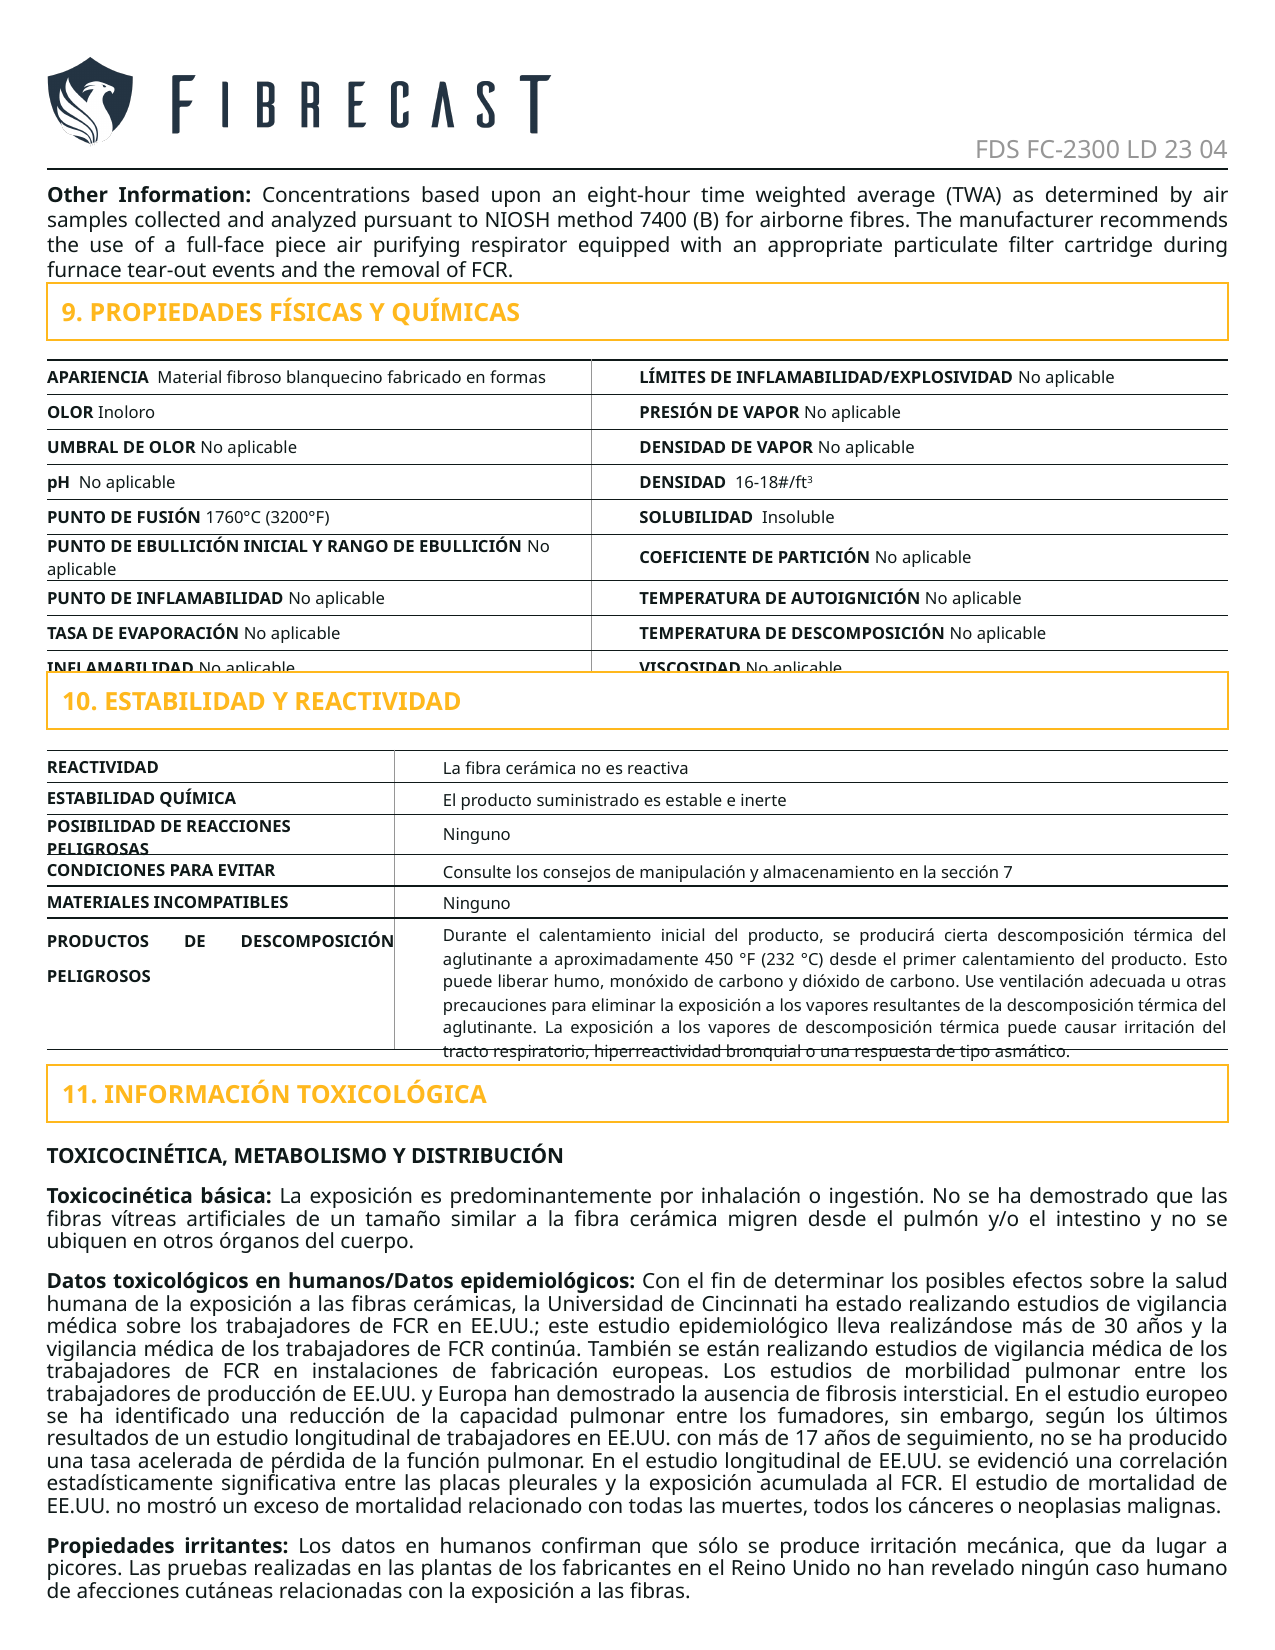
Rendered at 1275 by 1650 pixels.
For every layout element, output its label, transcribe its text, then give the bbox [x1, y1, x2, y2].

table_header REACTIVIDAD [47, 751, 394, 782]
table_cell UMBRAL DE OLOR No aplicable [47, 430, 591, 464]
table_cell El producto suministrado es estable e inerte [395, 783, 1228, 814]
table_cell ESTABILIDAD QUÍMICA [47, 783, 394, 814]
table_cell Ninguno [395, 815, 1228, 854]
table_cell PRESIÓN DE VAPOR No aplicable [592, 395, 1228, 429]
table_cell TEMPERATURA DE AUTOIGNICIÓN No aplicable [592, 581, 1228, 615]
table_cell PRODUCTOS DE DESCOMPOSICIÓN PELIGROSOS [47, 919, 394, 1049]
table_cell Consulte los consejos de manipulación y almacenamiento en la sección 7 [395, 855, 1228, 885]
table_header APARIENCIA Material fibroso blanquecino fabricado en formas [47, 361, 591, 394]
text_box Other Information: Concentrations based upon an eight-hour time weighted average (TWA) as determined by air samples collected and analyzed pursuant to NIOSH method 7400 (B) for airborne fibres. The manufacturer recommends the use of a full-face piece air purifying respirator equipped with an appropriate particulate filter cartridge during furnace tear-out events and the removal of FCR. [47, 173, 1229, 289]
table_cell DENSIDAD 16-18#/ft3 [592, 465, 1228, 499]
table_cell MATERIALES INCOMPATIBLES [47, 887, 394, 917]
table_cell TASA DE EVAPORACIÓN No aplicable [47, 616, 591, 650]
text_box TOXICOCINÉTICA, METABOLISMO Y DISTRIBUCIÓN Toxicocinética básica: La exposición es predominantemente por inhalación o ingestión. No se ha demostrado que las fibras vítreas artificiales de un tamaño similar a la fibra cerámica migren desde el pulmón y/o el intestino y no se ubiquen en otros órganos del cuerpo. Datos toxicológicos en humanos/Datos epidemiológicos: Con el fin de determinar los posibles efectos sobre la salud humana de la exposición a las fibras cerámicas, la Universidad de Cincinnati ha estado realizando estudios de vigilancia médica sobre los trabajadores de FCR en EE.UU.; este estudio epidemiológico lleva realizándose más de 30 años y la vigilancia médica de los trabajadores de FCR continúa. También se están realizando estudios de vigilancia médica de los trabajadores de FCR en instalaciones de fabricación europeas. Los estudios de morbilidad pulmonar entre los trabajadores de producción de EE.UU. y Europa han demostrado la ausencia de fibrosis intersticial. En el estudio europeo se ha identificado una reducción de la capacidad pulmonar entre los fumadores, sin embargo, según los últimos resultados de un estudio longitudinal de trabajadores en EE.UU. con más de 17 años de seguimiento, no se ha producido una tasa acelerada de pérdida de la función pulmonar. En el estudio longitudinal de EE.UU. se evidenció una correlación estadísticamente significativa entre las placas pleurales y la exposición acumulada al FCR. El estudio de mortalidad de EE.UU. no mostró un exceso de mortalidad relacionado con todas las muertes, todos los cánceres o neoplasias malignas. Propiedades irritantes: Los datos en humanos confirman que sólo se produce irritación mecánica, que da lugar a picores. Las pruebas realizadas en las plantas de los fabricantes en el Reino Unido no han revelado ningún caso humano de afecciones cutáneas relacionadas con la exposición a las fibras. [46, 1145, 1228, 1561]
table_cell OLOR Inoloro [47, 395, 591, 429]
table_cell pH No aplicable [47, 465, 591, 499]
table_cell Ninguno [395, 887, 1228, 917]
table_cell DENSIDAD DE VAPOR No aplicable [592, 430, 1228, 464]
table_cell Durante el calentamiento inicial del producto, se producirá cierta descomposición térmica del aglutinante a aproximadamente 450 °F (232 °C) desde el primer calentamiento del producto. Esto puede liberar humo, monóxido de carbono y dióxido de carbono. Use ventilación adecuada u otras precauciones para eliminar la exposición a los vapores resultantes de la descomposición térmica del aglutinante. La exposición a los vapores de descomposición térmica puede causar irritación del tracto respiratorio, hiperreactividad bronquial o una respuesta de tipo asmático. [395, 919, 1228, 1049]
table_cell CONDICIONES PARA EVITAR [47, 855, 394, 885]
table_cell POSIBILIDAD DE REACCIONES PELIGROSAS [47, 815, 394, 854]
table_cell TEMPERATURA DE DESCOMPOSICIÓN No aplicable [592, 616, 1228, 650]
table_cell PUNTO DE FUSIÓN 1760°C (3200°F) [47, 500, 591, 534]
table_cell VISCOSIDAD No aplicable [592, 651, 1228, 671]
table_cell INFLAMABILIDAD No aplicable [47, 651, 591, 671]
text_box FDS FC-2300 LD 23 04 [713, 114, 1228, 169]
text_box 9. PROPIEDADES FÍSICAS Y QUÍMICAS [46, 282, 1229, 341]
table_cell COEFICIENTE DE PARTICIÓN No aplicable [592, 535, 1228, 580]
text_box 11. INFORMACIÓN TOXICOLÓGICA [46, 1064, 1229, 1123]
table_cell PUNTO DE INFLAMABILIDAD No aplicable [47, 581, 591, 615]
table_cell SOLUBILIDAD Insoluble [592, 500, 1228, 534]
picture [42, 45, 622, 162]
table_header La fibra cerámica no es reactiva [395, 751, 1228, 782]
table_header LÍMITES DE INFLAMABILIDAD/EXPLOSIVIDAD No aplicable [592, 361, 1228, 394]
table_cell PUNTO DE EBULLICIÓN INICIAL Y RANGO DE EBULLICIÓN No aplicable [47, 535, 591, 580]
text_box 10. ESTABILIDAD Y REACTIVIDAD [46, 671, 1229, 730]
